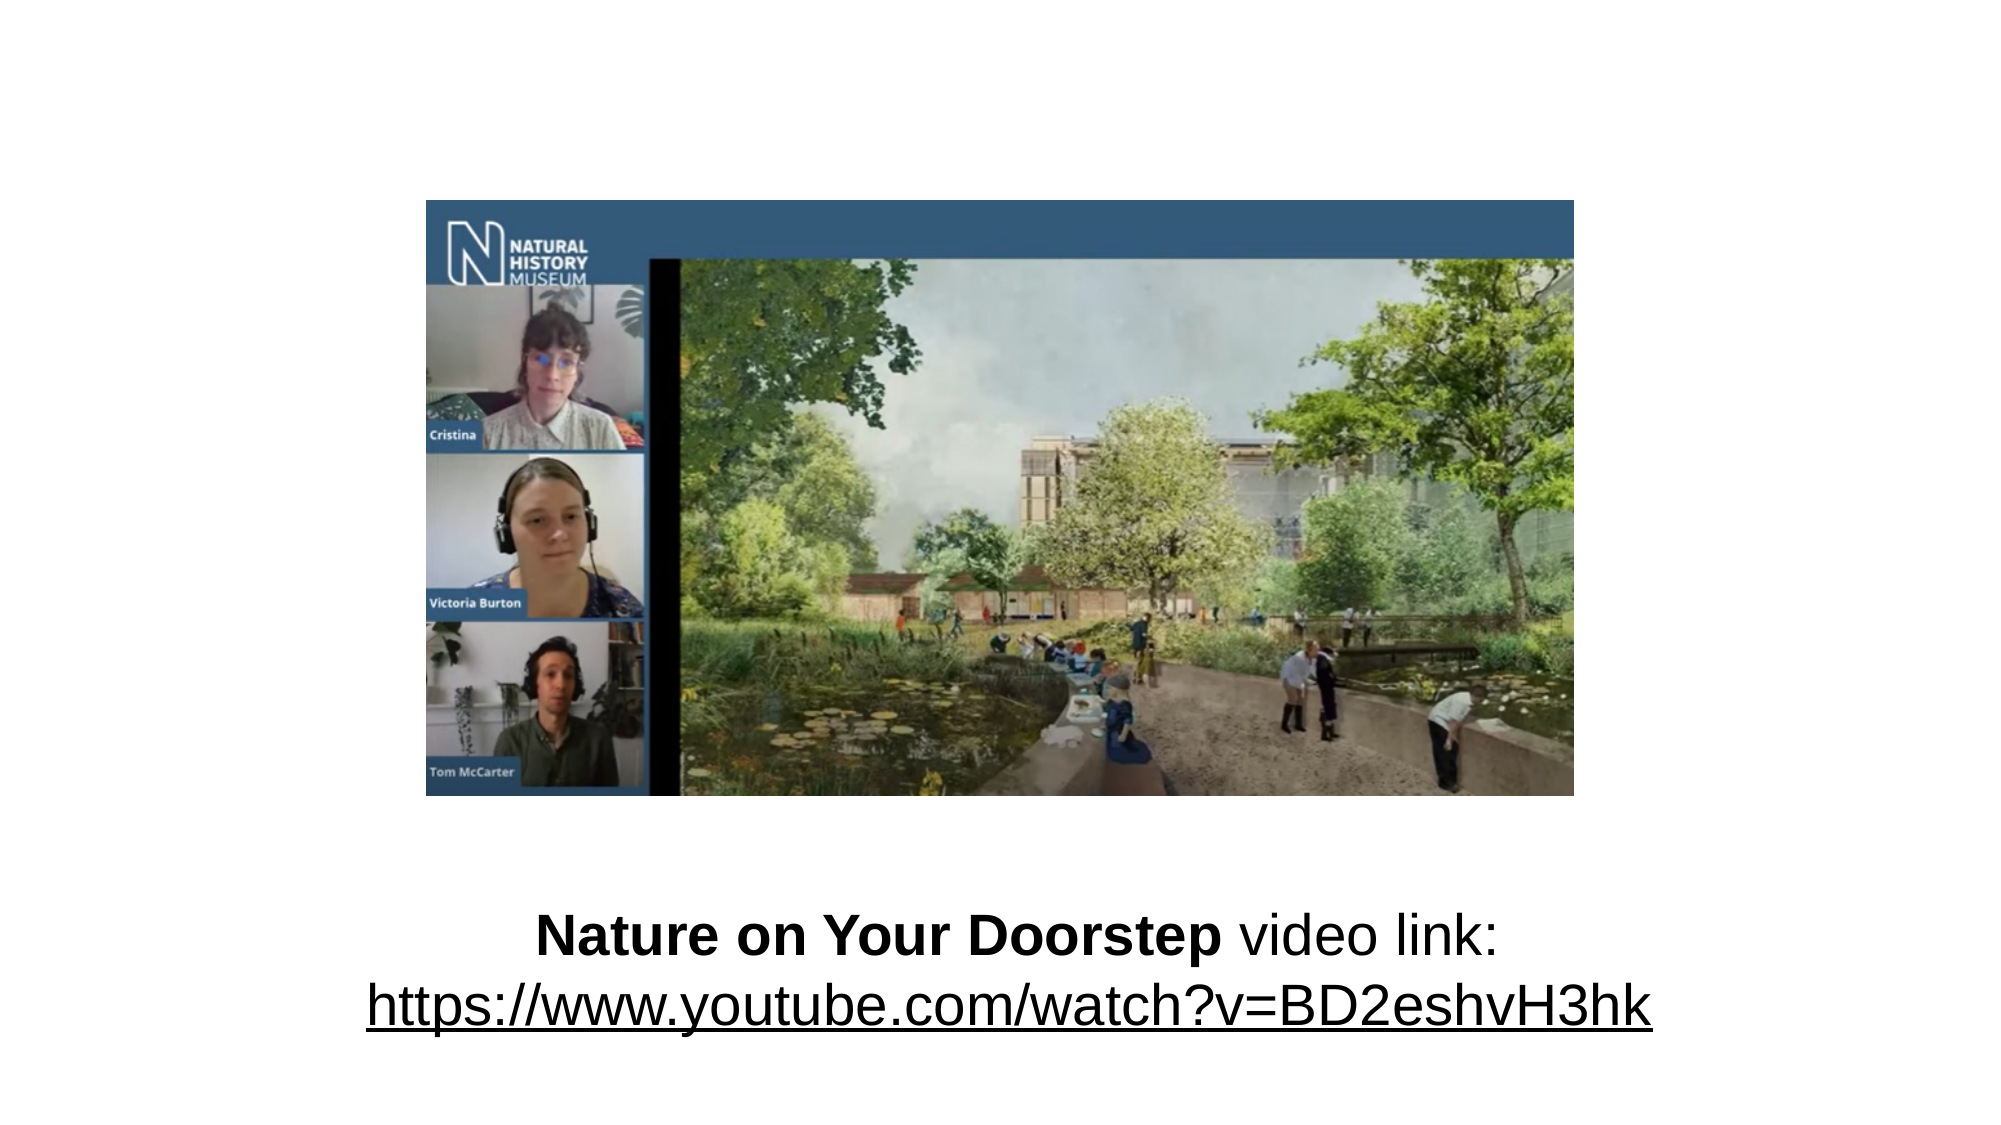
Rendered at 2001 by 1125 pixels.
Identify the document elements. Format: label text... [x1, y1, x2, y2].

picture [426, 200, 1574, 796]
text_box Nature on Your Doorstep video link: https://www.youtube.com/watch?v=BD2eshvH3hk ​ [70, 889, 1965, 1090]
